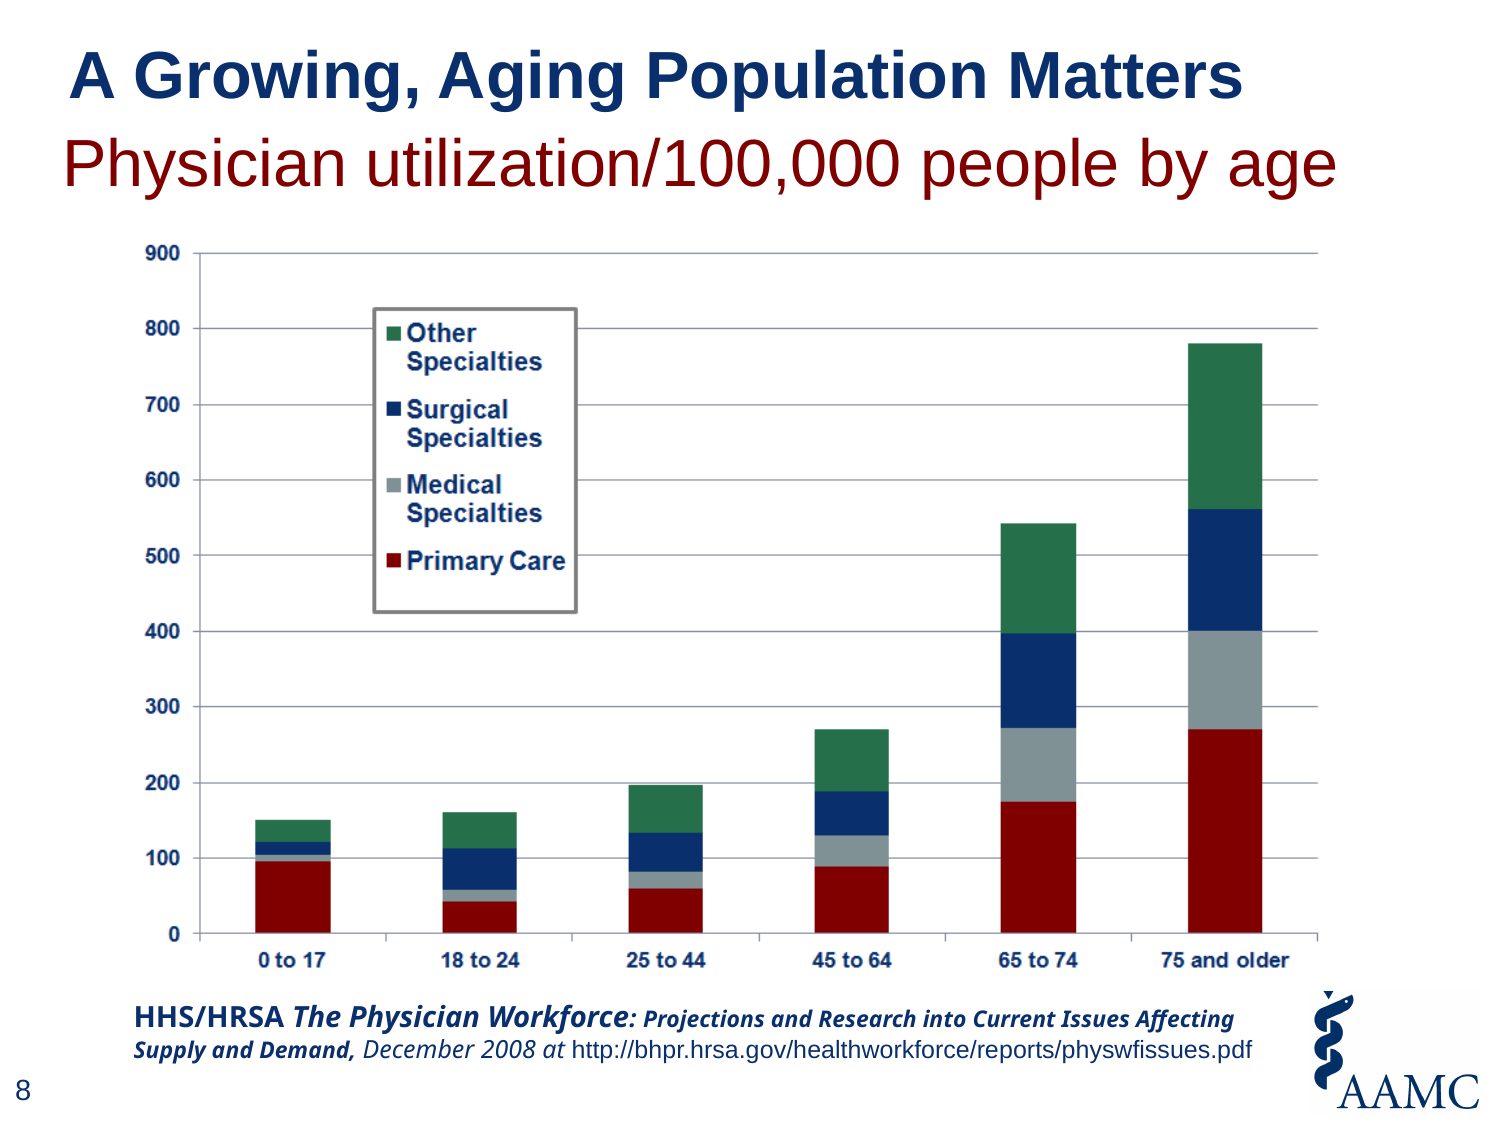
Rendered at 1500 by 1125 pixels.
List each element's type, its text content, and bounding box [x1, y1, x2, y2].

picture [1310, 987, 1479, 1114]
text_box Physician utilization/100,000 people by age [47, 112, 1387, 208]
text_box HHS/HRSA The Physician Workforce: Projections and Research into Current Issues Affecting Supply and Demand, December 2008 at http://bhpr.hrsa.gov/healthworkforce/reports/physwfissues.pdf [118, 998, 1343, 1071]
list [111, 236, 1343, 992]
title A Growing, Aging Population Matters [68, 44, 1443, 113]
slide_number 8 [0, 1059, 350, 1120]
